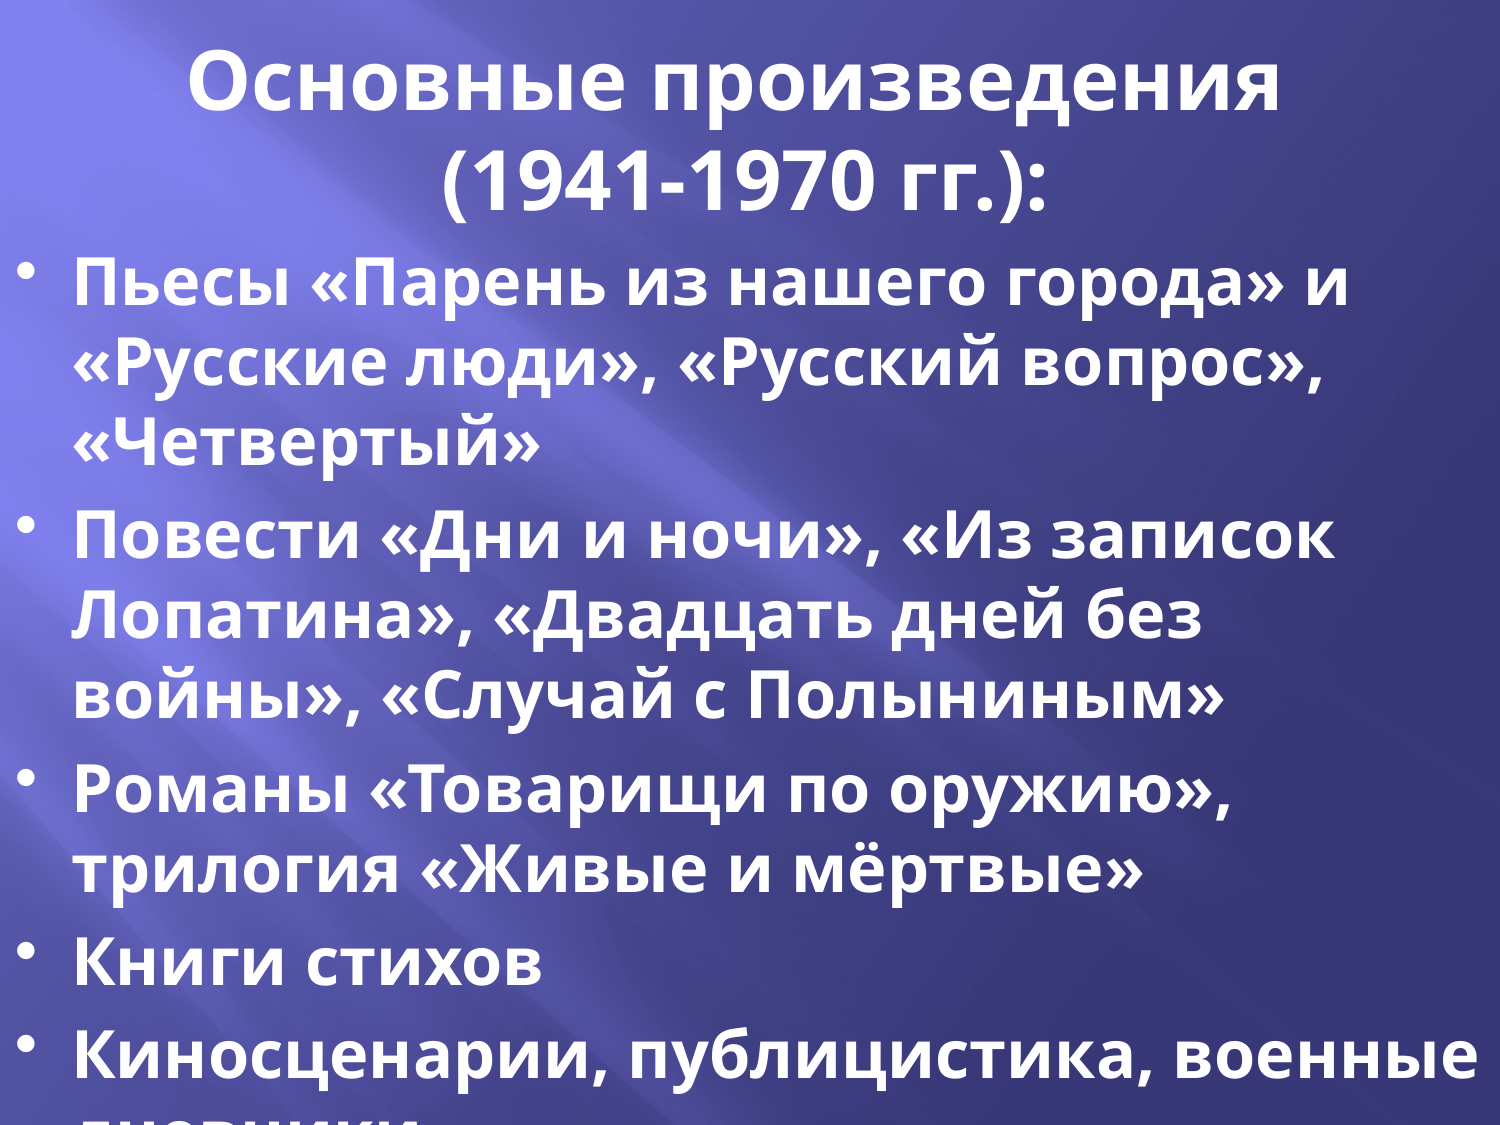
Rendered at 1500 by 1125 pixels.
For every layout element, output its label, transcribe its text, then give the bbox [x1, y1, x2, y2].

text_box Основные произведения (1941-1970 гг.): [64, 30, 1427, 224]
text_box Пьесы «Парень из нашего города» и «Русские люди», «Русский вопрос», «Четвертый» Повести «Дни и ночи», «Из записок Лопатина», «Двадцать дней без войны», «Случай с Полыниным» Романы «Товарищи по оружию», трилогия «Живые и мёртвые» Книги стихов Киносценарии, публицистика, военные дневники [0, 231, 1500, 1125]
